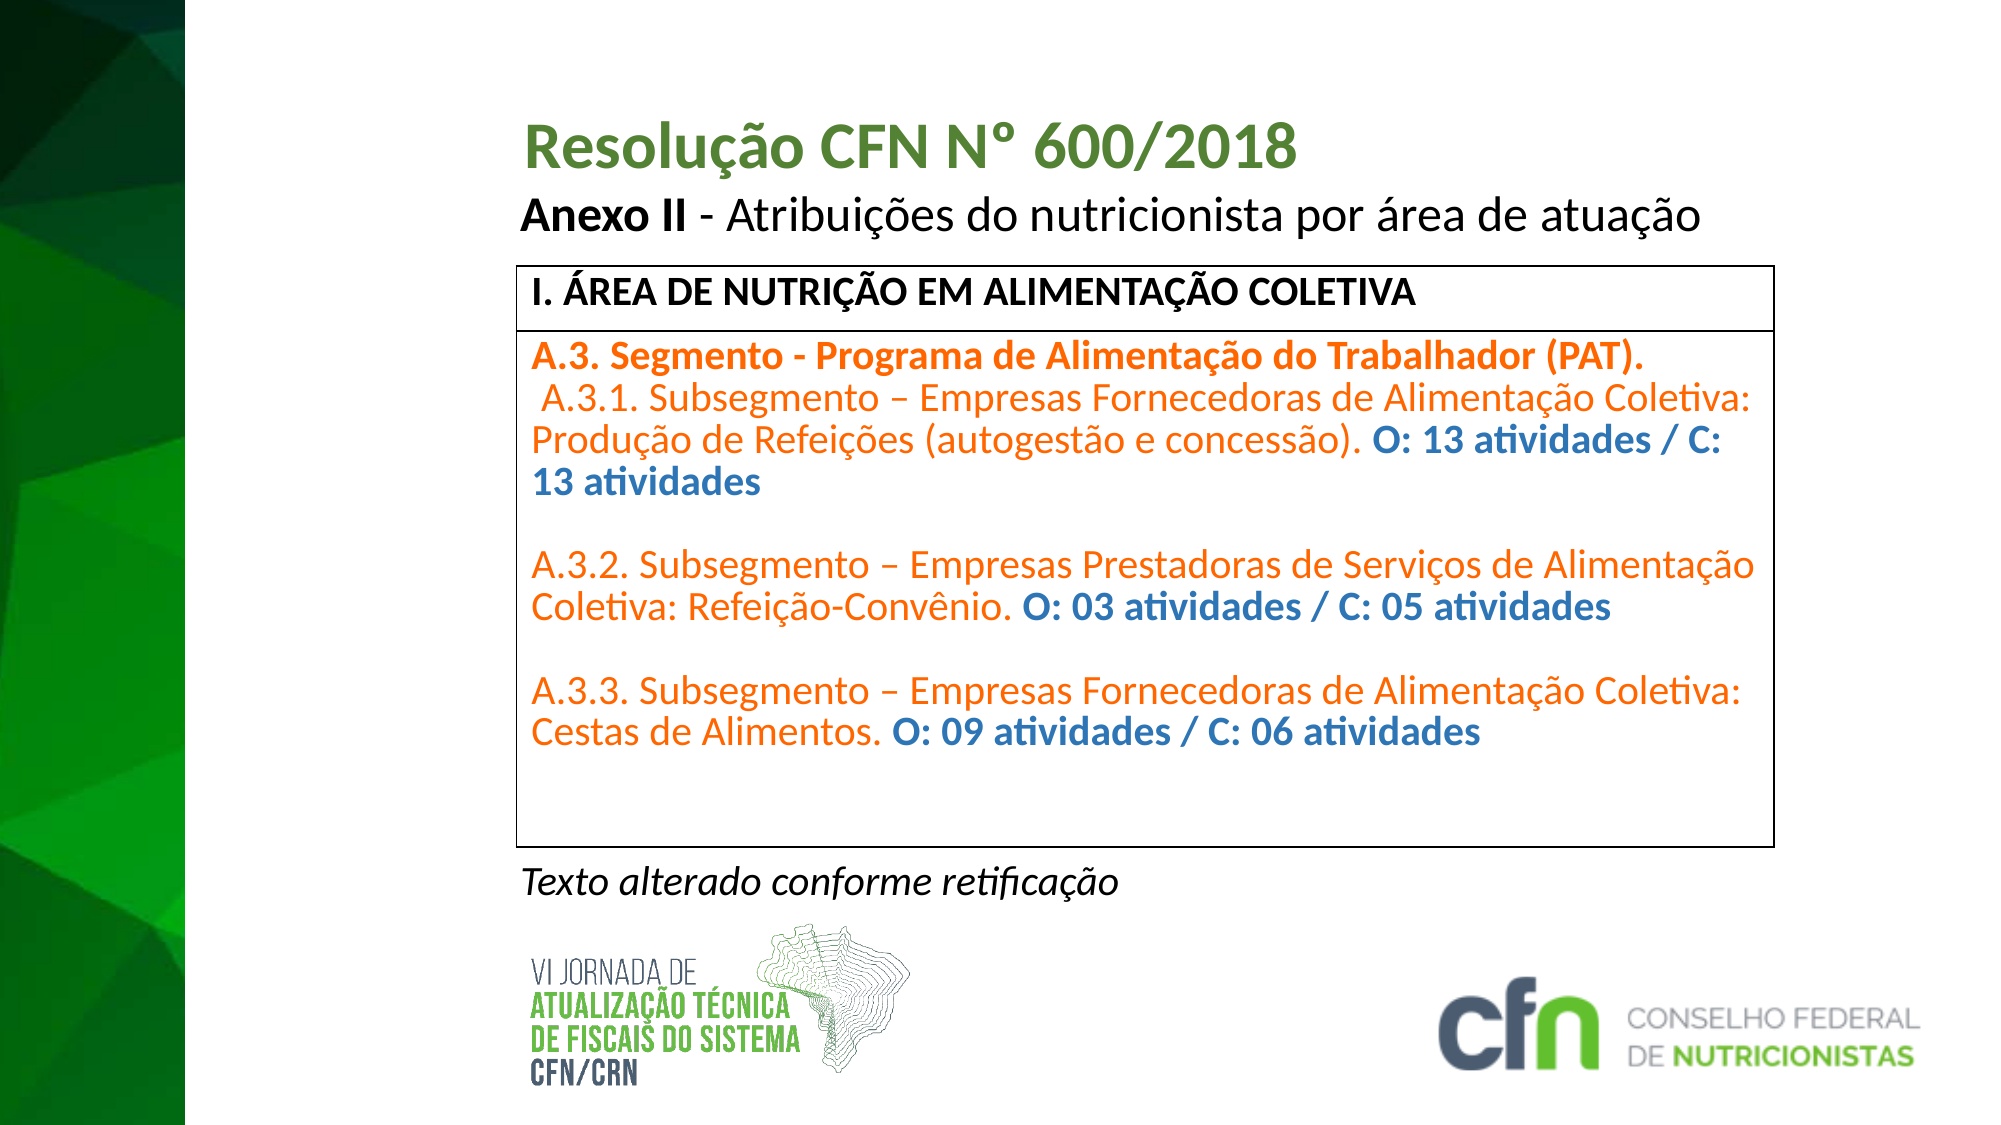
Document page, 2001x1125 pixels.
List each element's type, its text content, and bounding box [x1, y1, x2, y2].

text_box Texto alterado conforme retificação [505, 846, 1538, 912]
picture [0, 0, 185, 1125]
table_cell A.3. Segmento - Programa de Alimentação do Trabalhador (PAT). A.3.1. Subsegmento – Empresas Fornecedoras de Alimentação Coletiva: Produção de Refeições (autogestão e concessão). O: 13 atividades / C: 13 atividades A.3.2. Subsegmento – Empresas Prestadoras de Serviços de Alimentação Coletiva: Refeição-Convênio. O: 03 atividades / C: 05 atividades A.3.3. Subsegmento – Empresas Fornecedoras de Alimentação Coletiva: Cestas de Alimentos. O: 09 atividades / C: 06 atividades [517, 332, 1773, 846]
text_box Resolução CFN Nº 600/2018 [466, 66, 1358, 189]
picture [1433, 973, 1927, 1075]
picture [505, 911, 937, 1103]
table_header I. ÁREA DE NUTRIÇÃO EM ALIMENTAÇÃO COLETIVA [517, 267, 1773, 330]
text_box Anexo II - Atribuições do nutricionista por área de atuação [505, 174, 1718, 250]
